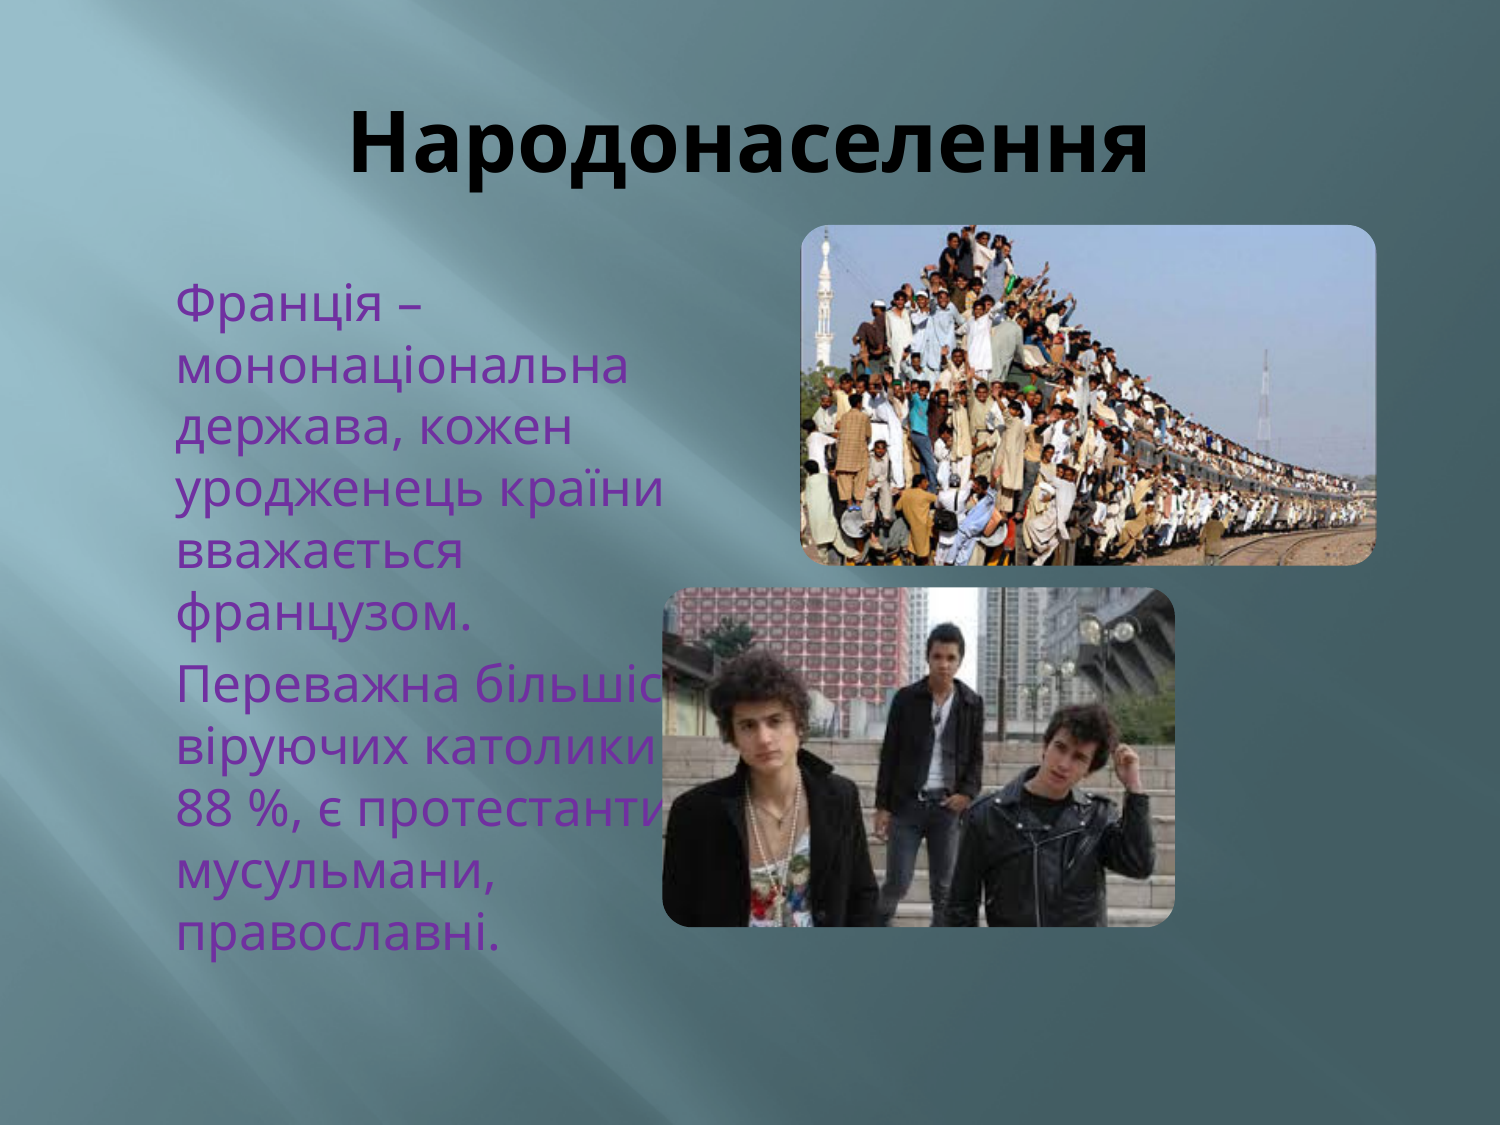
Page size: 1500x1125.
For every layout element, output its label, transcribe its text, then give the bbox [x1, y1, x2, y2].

title Народонаселення [75, 45, 1425, 233]
list Франція – мононаціональна держава, кожен уродженець країни вважається французом. Переважна більшість віруючих католики – 88 %, є протестанти, мусульмани, православні. [75, 262, 738, 1005]
picture [662, 587, 1176, 928]
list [799, 224, 1377, 566]
